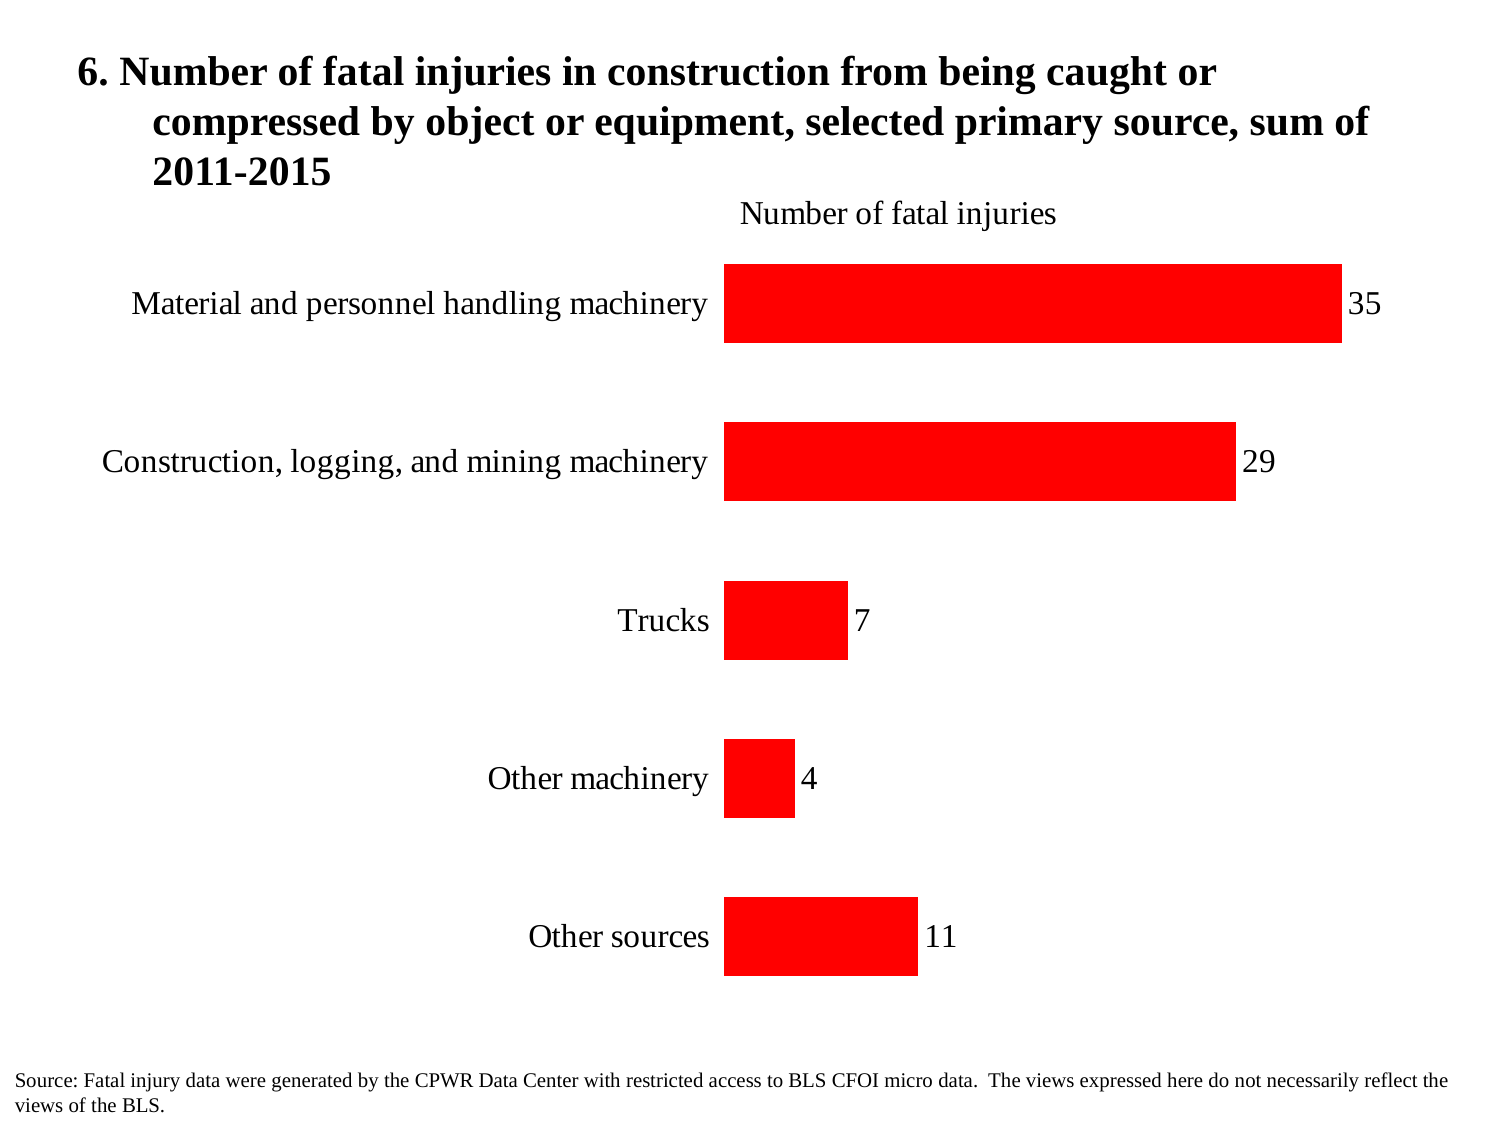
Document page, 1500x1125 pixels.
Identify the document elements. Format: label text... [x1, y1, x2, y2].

text_box Source: Fatal injury data were generated by the CPWR Data Center with restricted access to BLS CFOI micro data. The views expressed here do not necessarily reflect the views of the BLS. [0, 1059, 1497, 1124]
title 6. Number of fatal injuries in construction from being caught or compressed by object or equipment, selected primary source, sum of 2011-2015 [62, 60, 1438, 177]
chart [67, 176, 1431, 1045]
